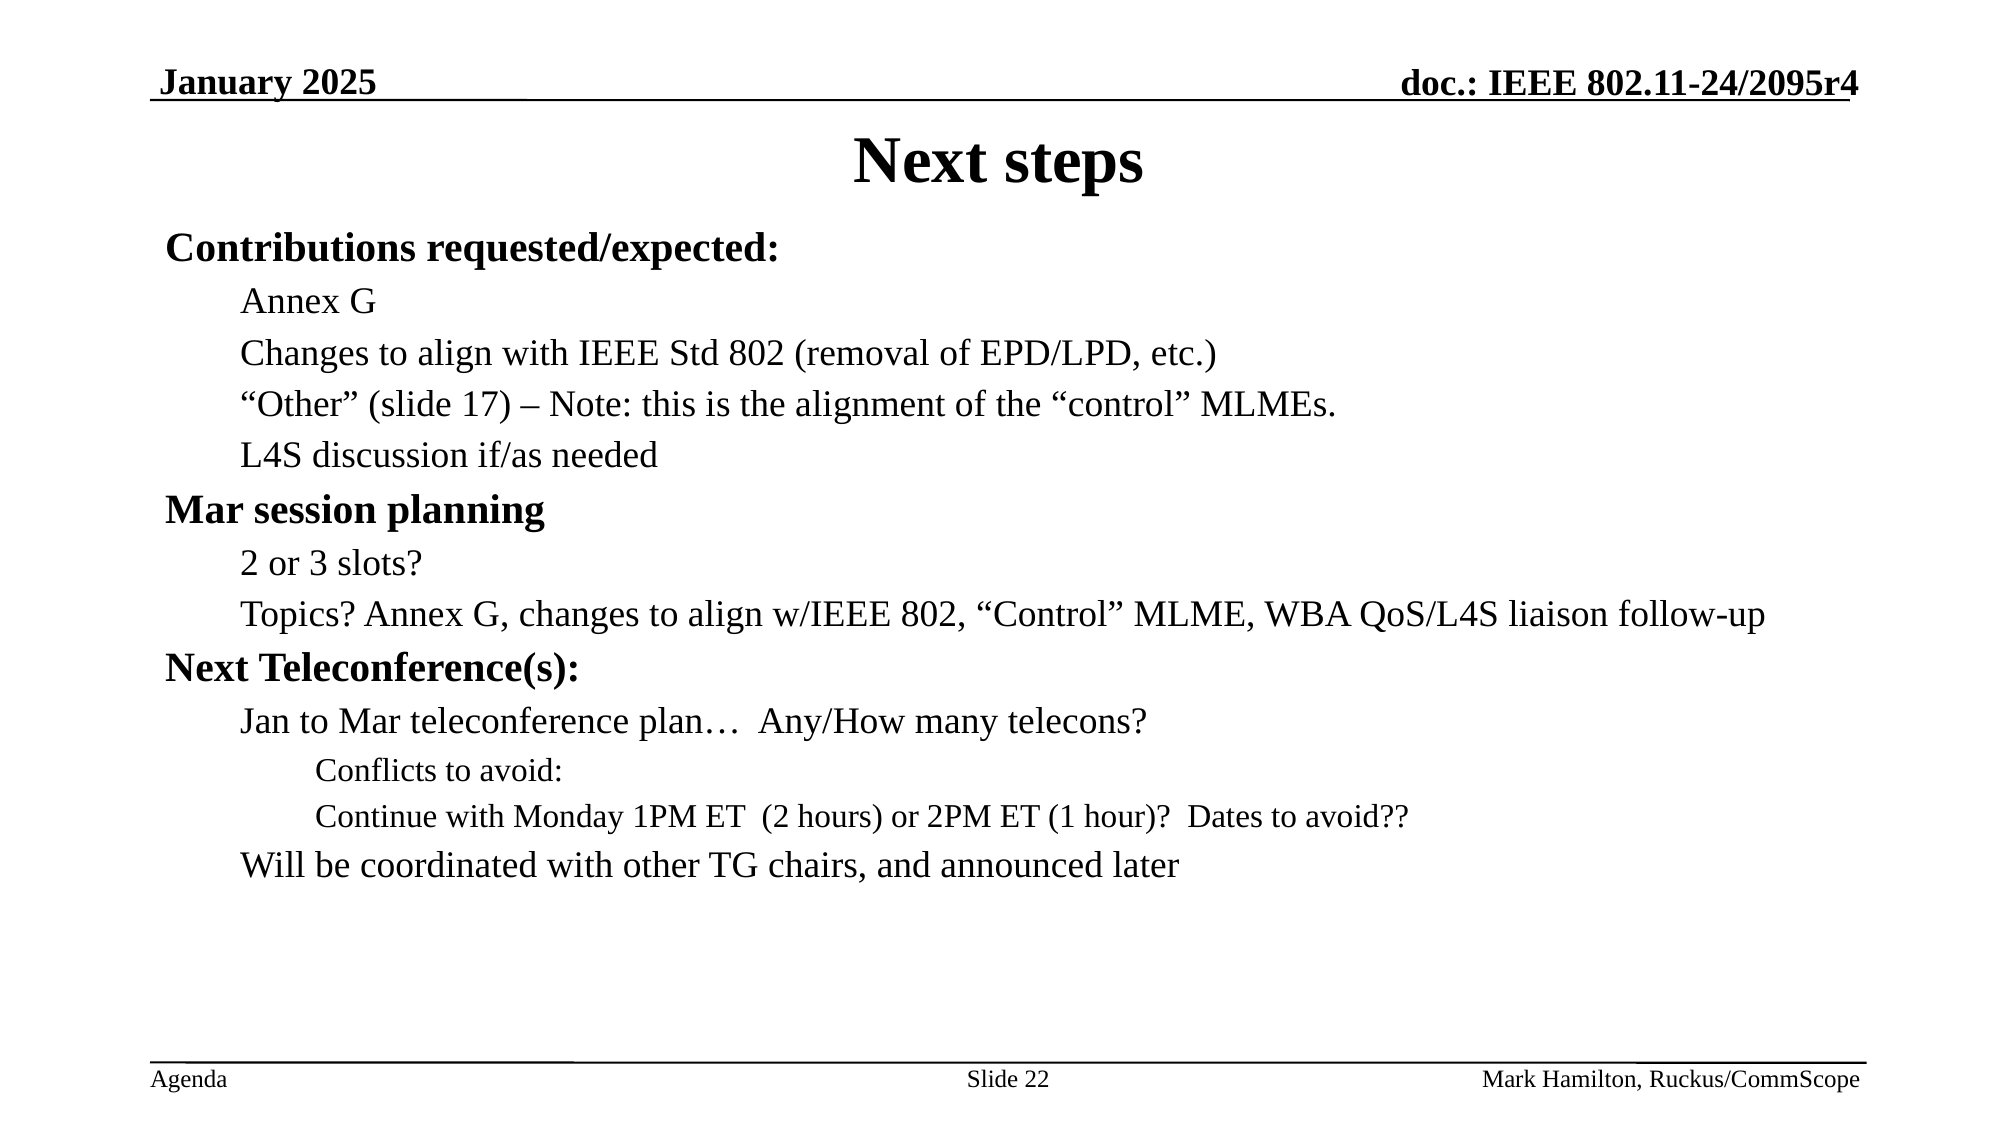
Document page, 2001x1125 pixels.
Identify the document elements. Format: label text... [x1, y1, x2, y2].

list Contributions requested/expected: Annex G Changes to align with IEEE Std 802 (removal of EPD/LPD, etc.) “Other” (slide 17) – Note: this is the alignment of the “control” MLMEs. L4S discussion if/as needed Mar session planning 2 or 3 slots? Topics? Annex G, changes to align w/IEEE 802, “Control” MLME, WBA QoS/L4S liaison follow-up Next Teleconference(s): Jan to Mar teleconference plan… Any/How many telecons? Conflicts to avoid: Continue with Monday 1PM ET (2 hours) or 2PM ET (1 hour)? Dates to avoid?? Will be coordinated with other TG chairs, and announced later [149, 212, 1850, 1063]
slide_number Slide 22 [950, 1061, 1067, 1123]
title Next steps [149, 112, 1850, 201]
